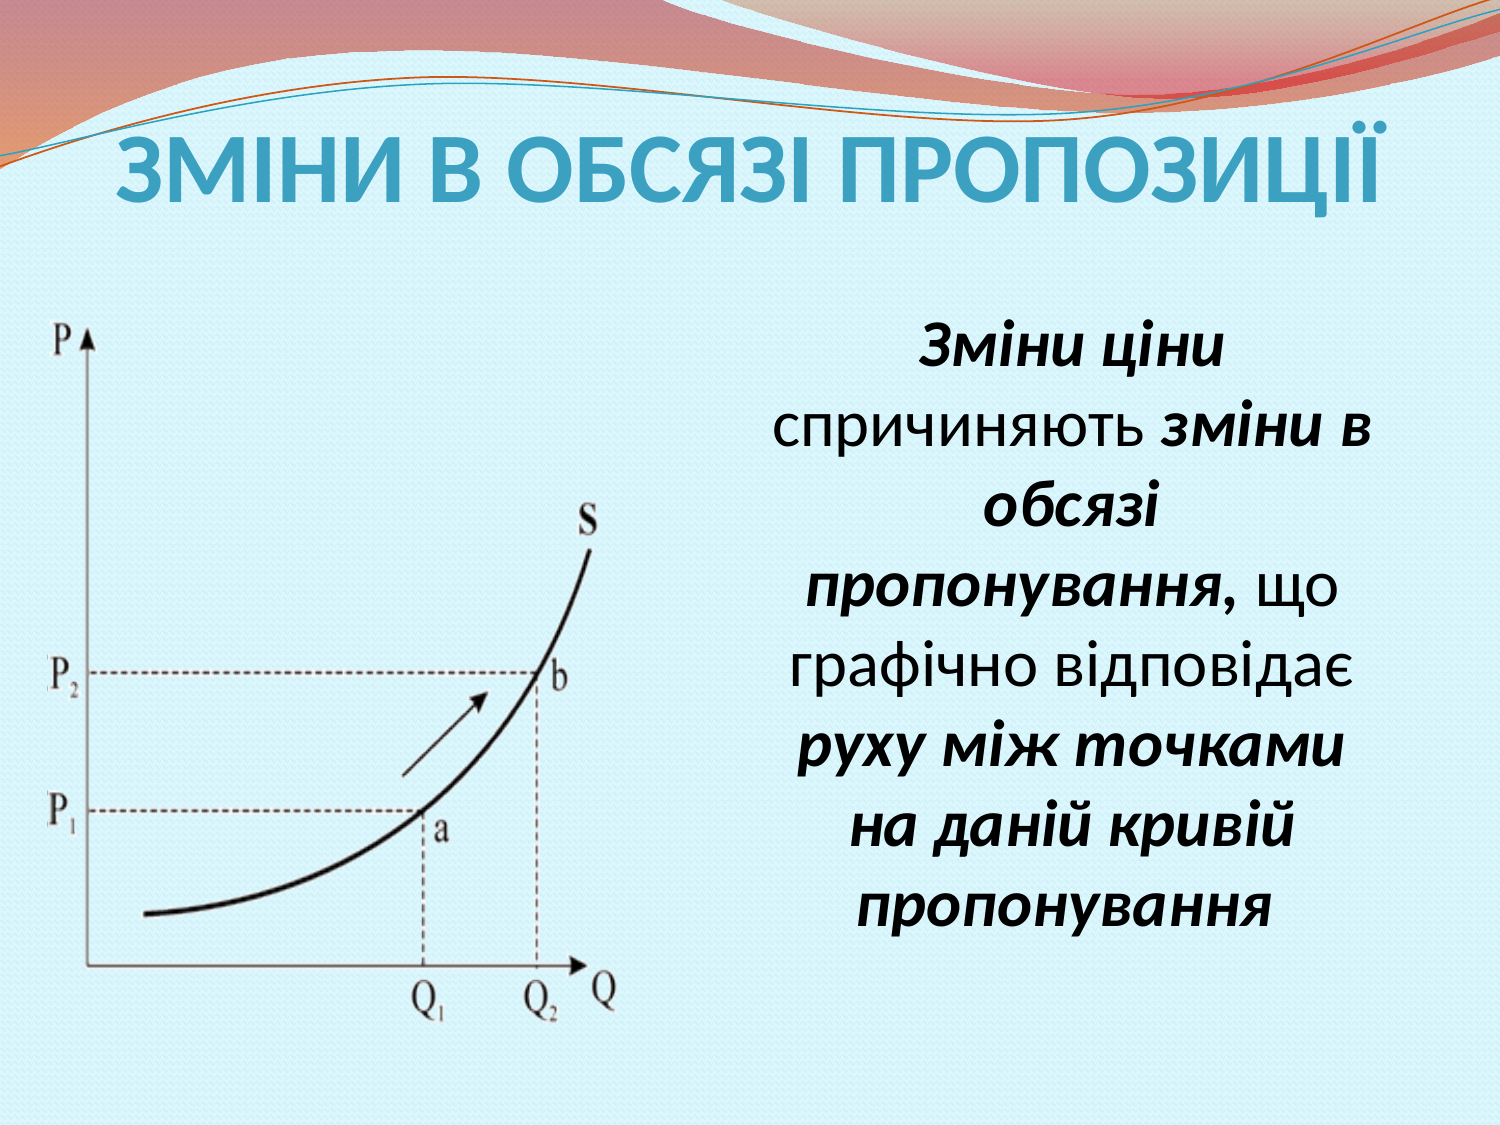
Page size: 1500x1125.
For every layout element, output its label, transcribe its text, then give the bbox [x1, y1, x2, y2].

text_box Зміни ціни спричиняють зміни в обсязі пропонування, що графічно відповідає руху між точками на даній кривій пропонування [749, 292, 1395, 948]
picture [46, 304, 692, 1044]
title ЗМІНИ В ОБСЯЗІ пропозиції [74, 115, 1426, 223]
